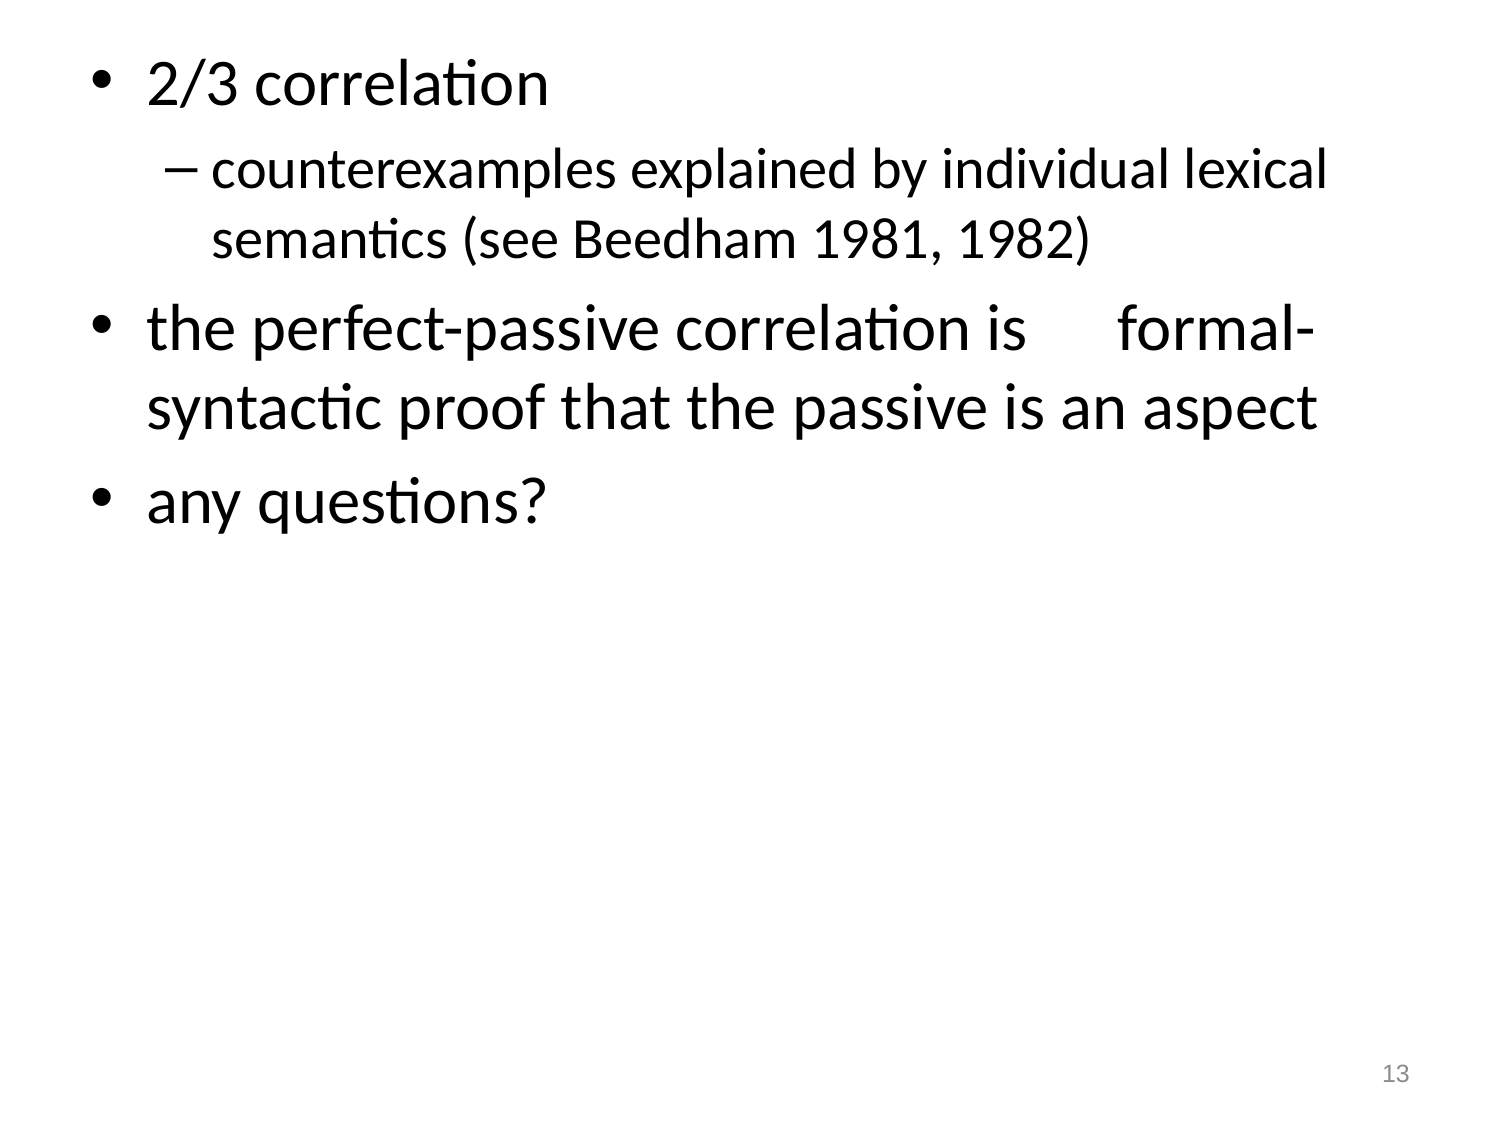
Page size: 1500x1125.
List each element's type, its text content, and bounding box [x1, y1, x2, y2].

slide_number 13 [1074, 1042, 1425, 1103]
list 2/3 correlation counterexamples explained by individual lexical semantics (see Beedham 1981, 1982) the perfect-passive correlation is formal-syntactic proof that the passive is an aspect any questions? [75, 31, 1425, 1005]
